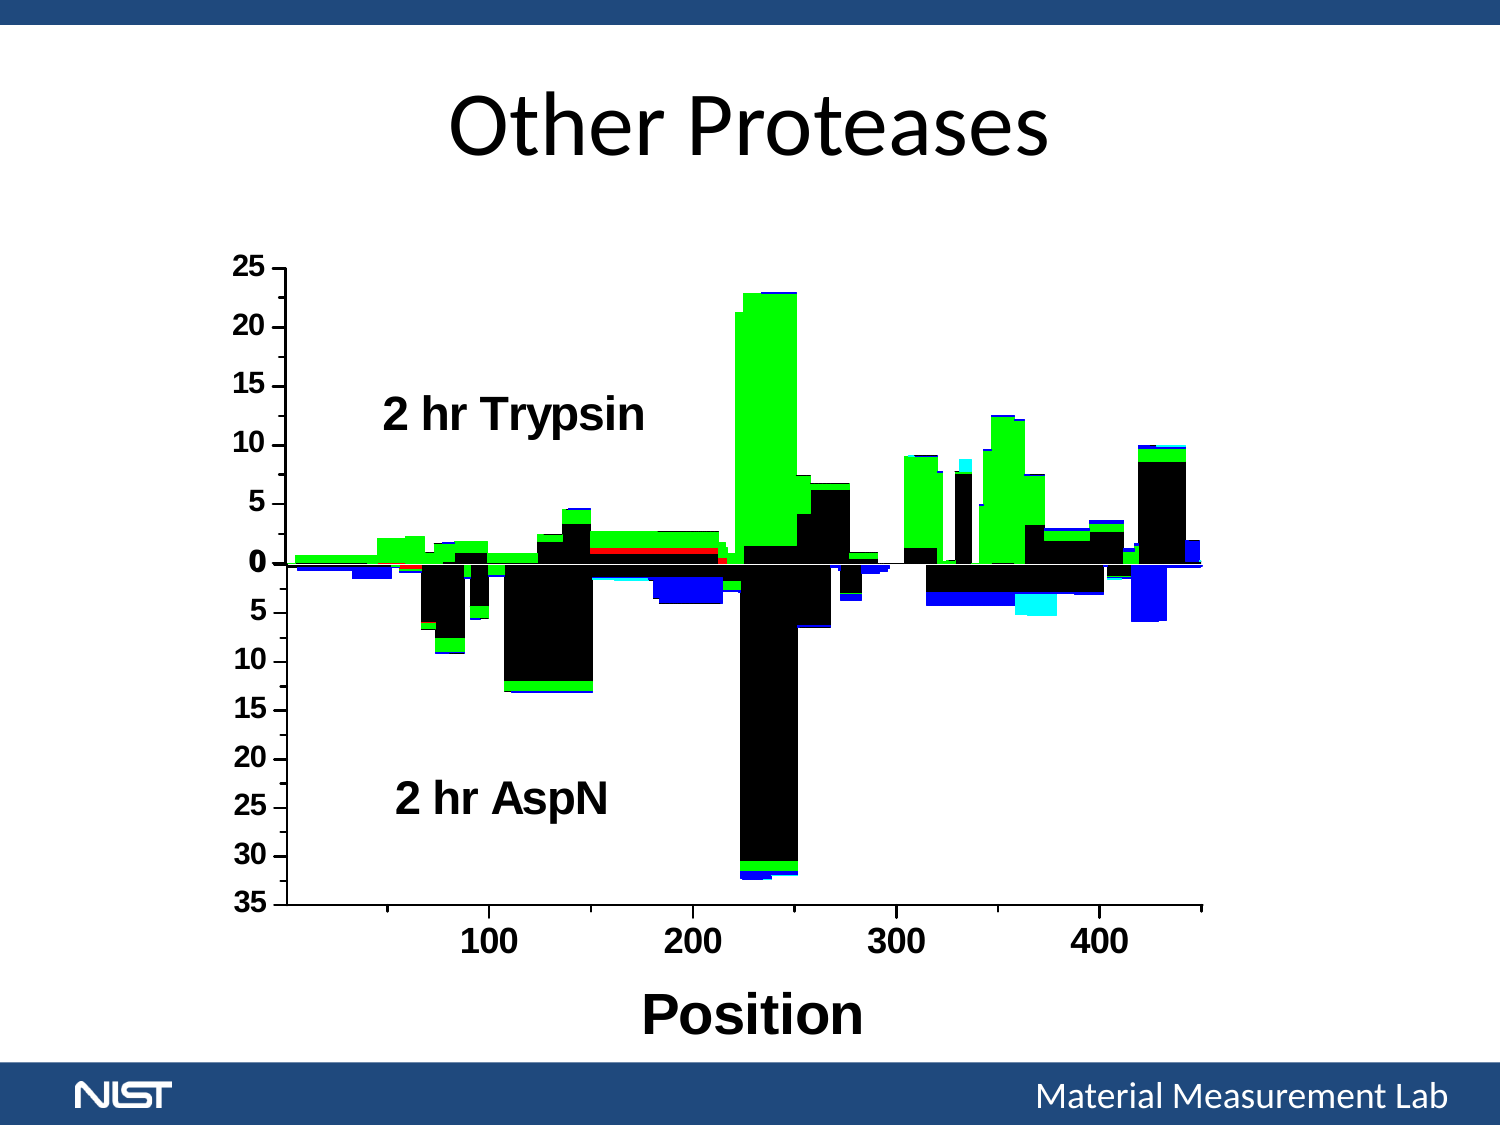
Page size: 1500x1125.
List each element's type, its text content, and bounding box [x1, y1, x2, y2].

picture [75, 1081, 172, 1108]
title Other Proteases [75, 24, 1425, 213]
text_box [111, 149, 1288, 1051]
